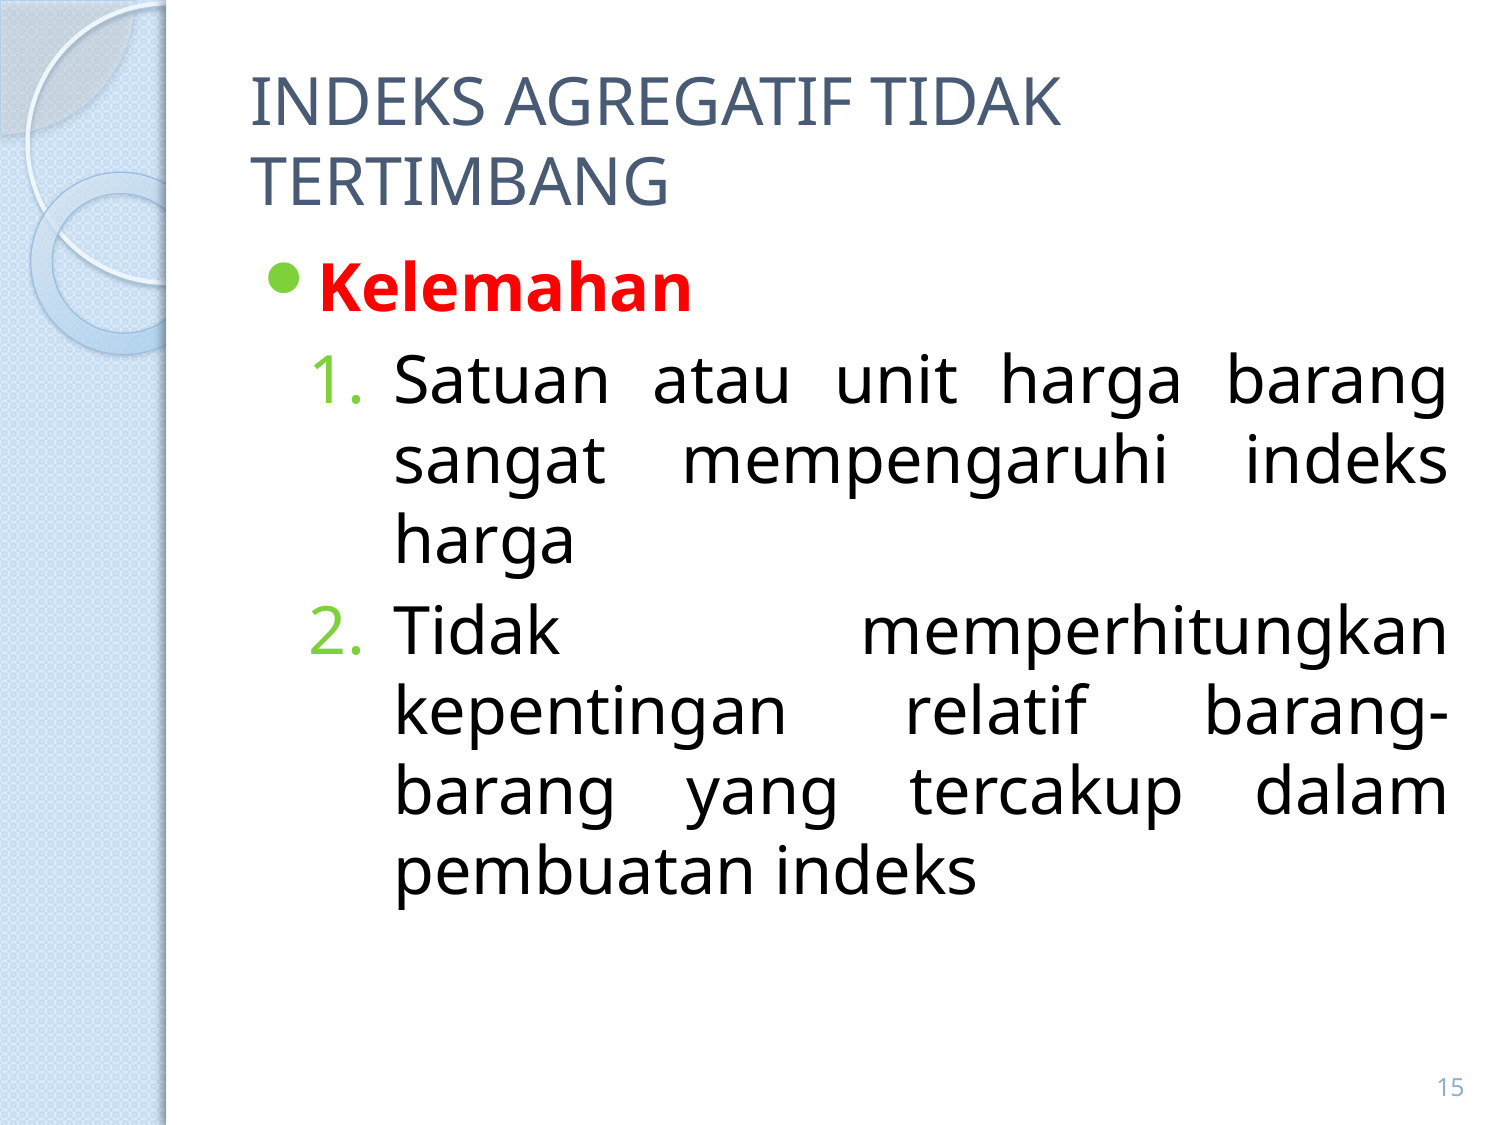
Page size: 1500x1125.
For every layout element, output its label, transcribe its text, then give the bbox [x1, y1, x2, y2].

title INDEKS AGREGATIF TIDAK TERTIMBANG [235, 45, 1466, 233]
slide_number 15 [1413, 1034, 1488, 1113]
list Kelemahan Satuan atau unit harga barang sangat mempengaruhi indeks harga Tidak memperhitungkan kepentingan relatif barang-barang yang tercakup dalam pembuatan indeks [235, 237, 1466, 1025]
